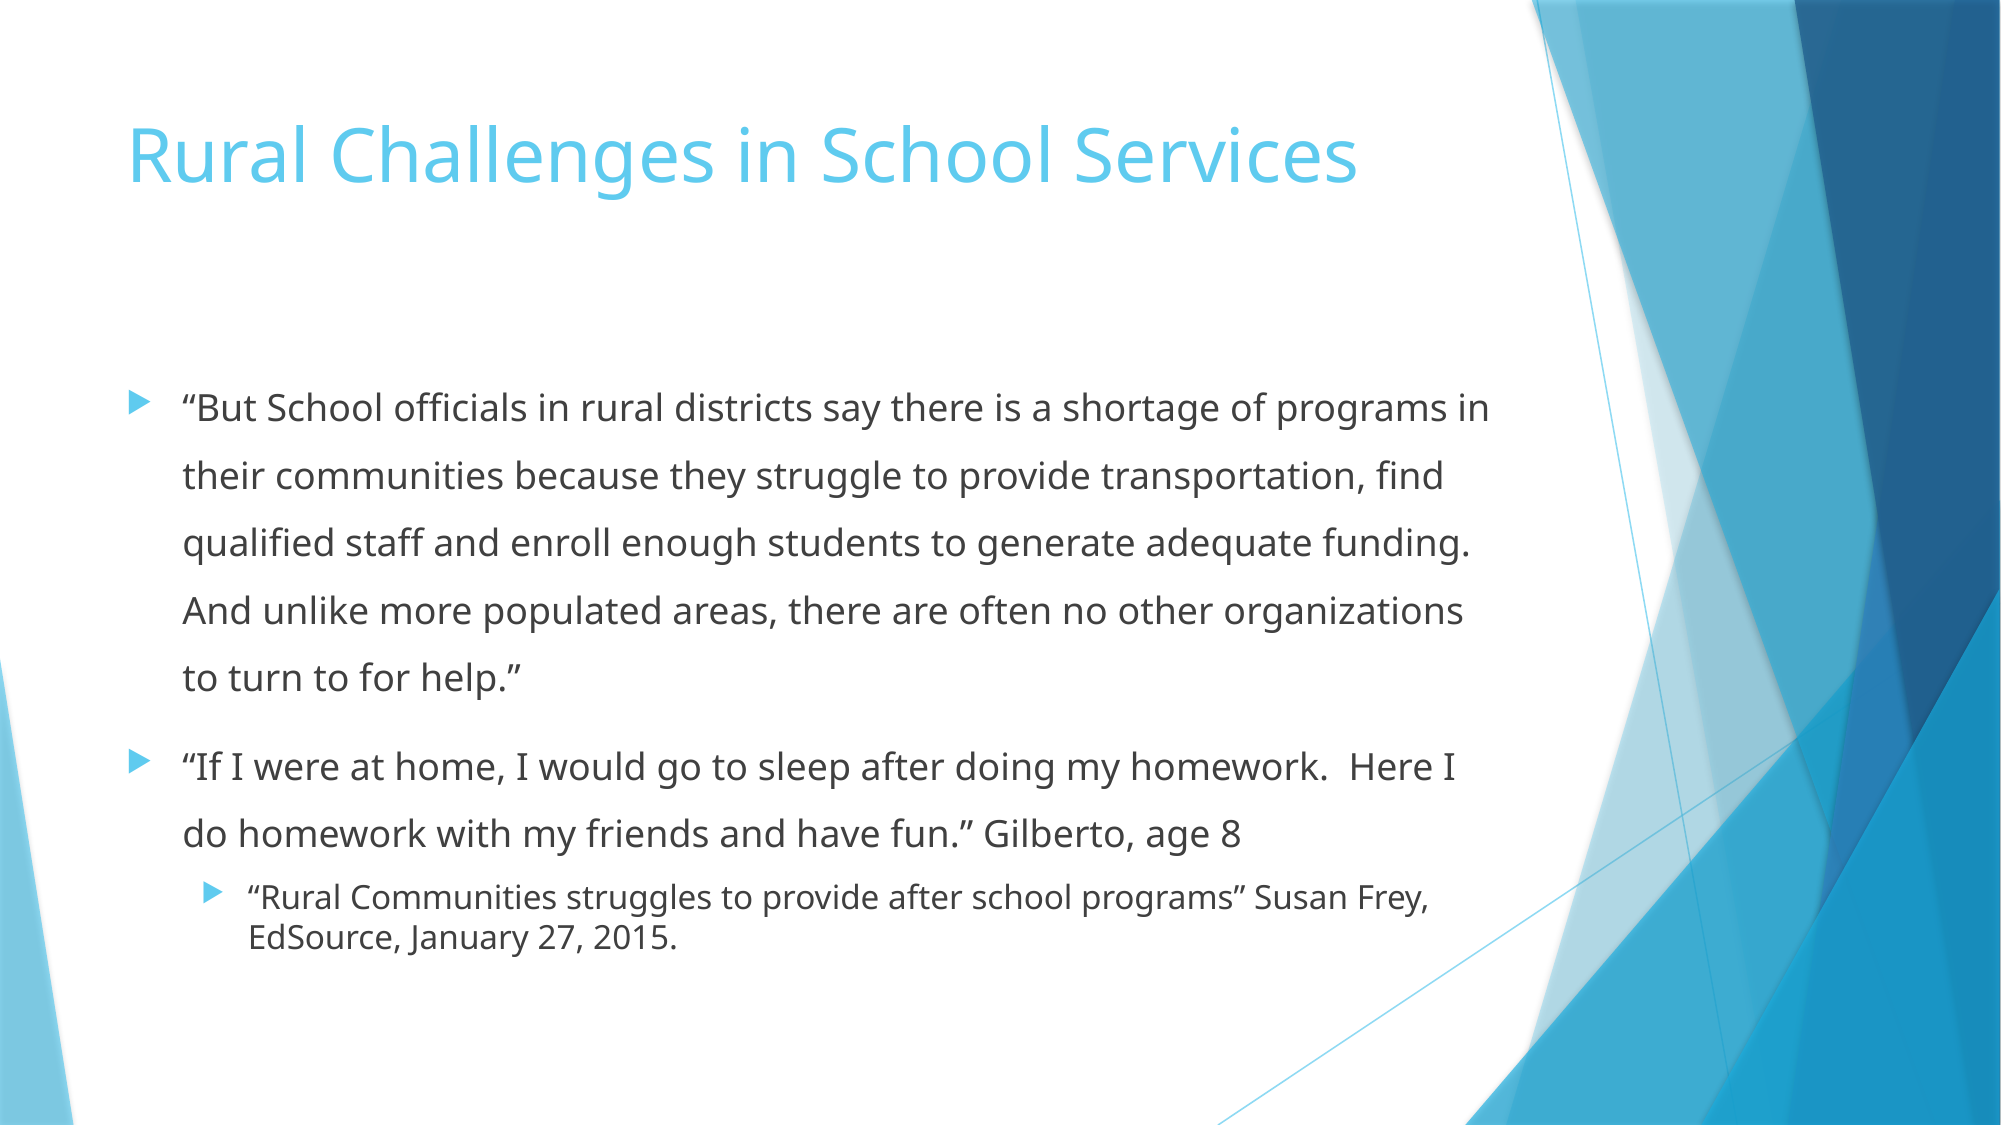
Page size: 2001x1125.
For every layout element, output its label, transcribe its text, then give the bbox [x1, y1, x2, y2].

list “But School officials in rural districts say there is a shortage of programs in their communities because they struggle to provide transportation, find qualified staff and enroll enough students to generate adequate funding. And unlike more populated areas, there are often no other organizations to turn to for help.” “If I were at home, I would go to sleep after doing my homework. Here I do homework with my friends and have fun.” Gilberto, age 8 “Rural Communities struggles to provide after school programs” Susan Frey, EdSource, January 27, 2015. [111, 354, 1522, 992]
title Rural Challenges in School Services [111, 99, 1522, 317]
